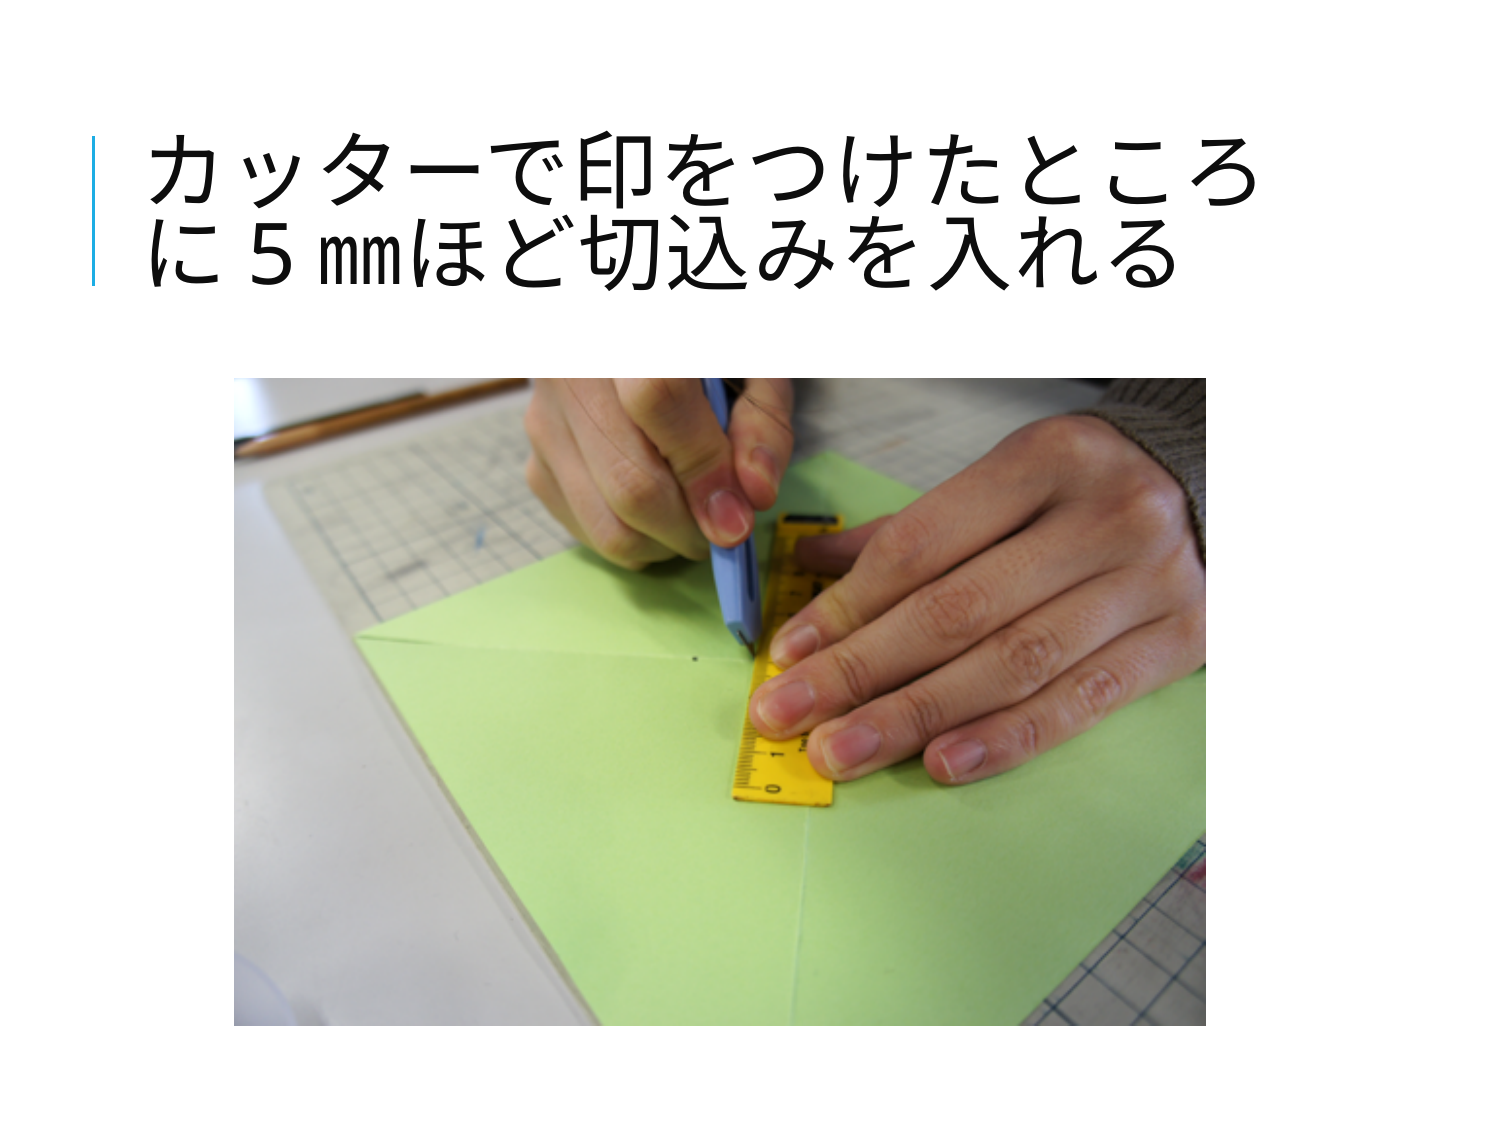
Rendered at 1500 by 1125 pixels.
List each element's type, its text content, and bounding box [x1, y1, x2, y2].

picture [234, 378, 1207, 1026]
title カッターで印をつけたところに5㎜ほど切込みを入れる [126, 96, 1322, 342]
